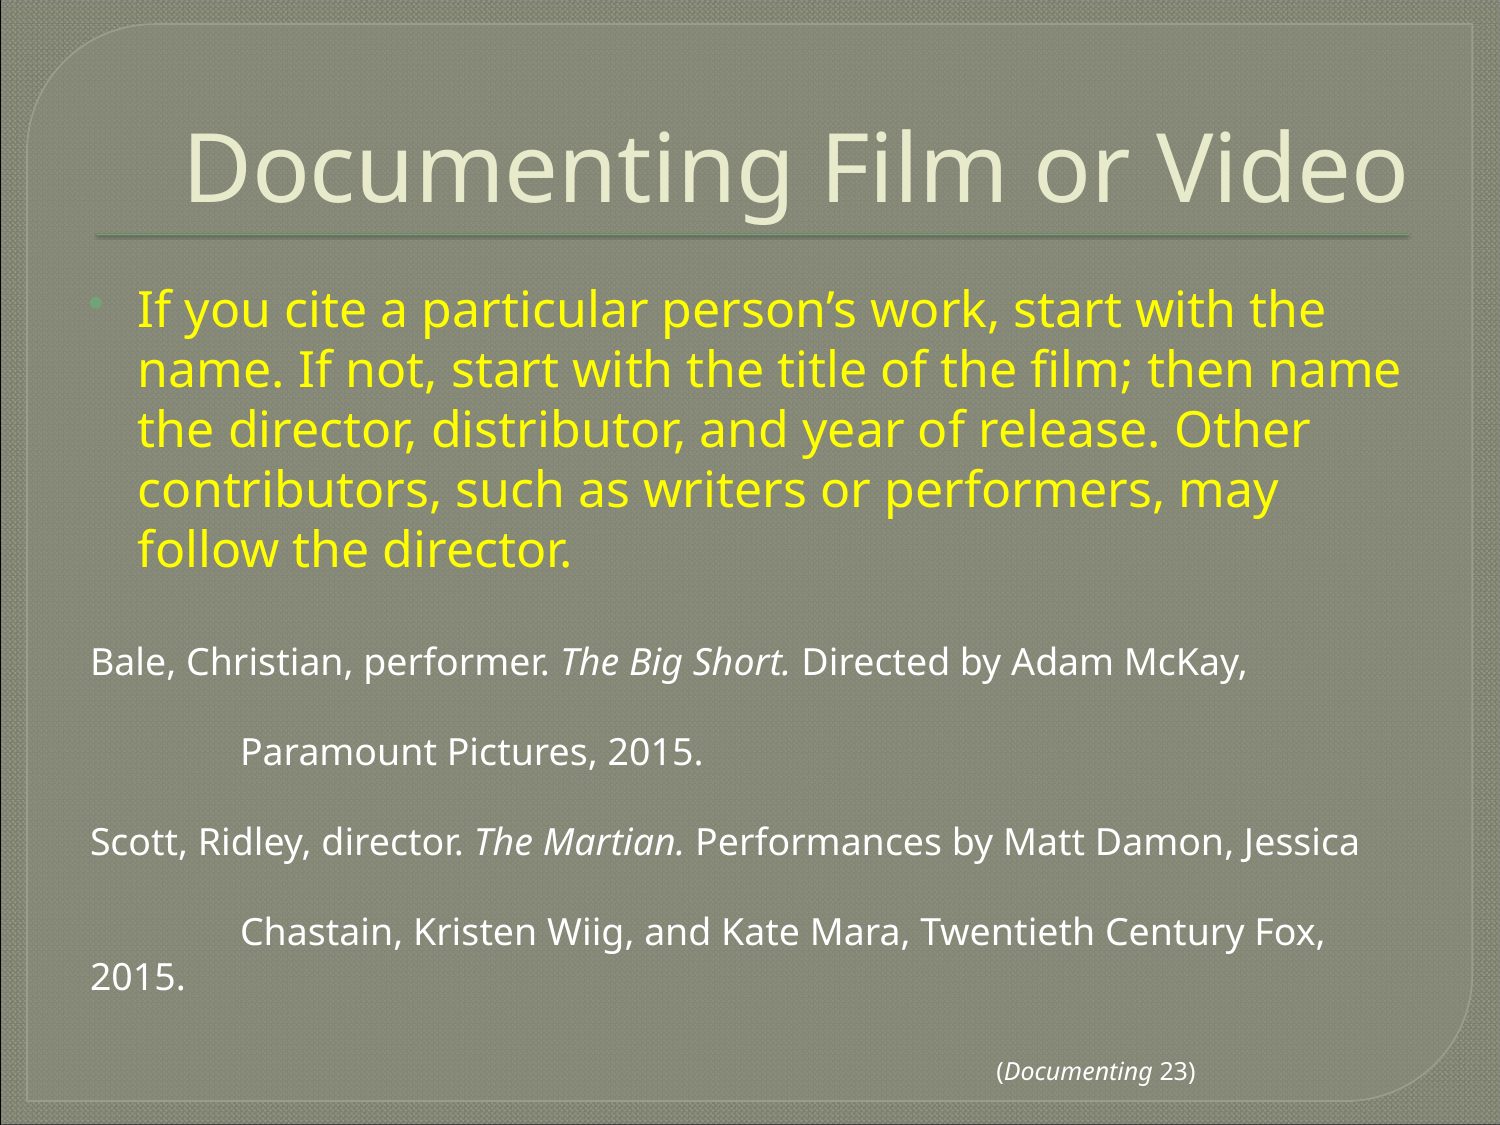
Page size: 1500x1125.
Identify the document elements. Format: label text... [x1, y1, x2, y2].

list If you cite a particular person’s work, start with the name. If not, start with the title of the film; then name the director, distributor, and year of release. Other contributors, such as writers or performers, may follow the director. Bale, Christian, performer. The Big Short. Directed by Adam McKay, Paramount Pictures, 2015. Scott, Ridley, director. The Martian. Performances by Matt Damon, Jessica Chastain, Kristen Wiig, and Kate Mara, Twentieth Century Fox, 2015. (Documenting 23) [75, 270, 1425, 1013]
title Documenting Film or Video [75, 41, 1425, 230]
picture [0, 0, 1500, 1125]
